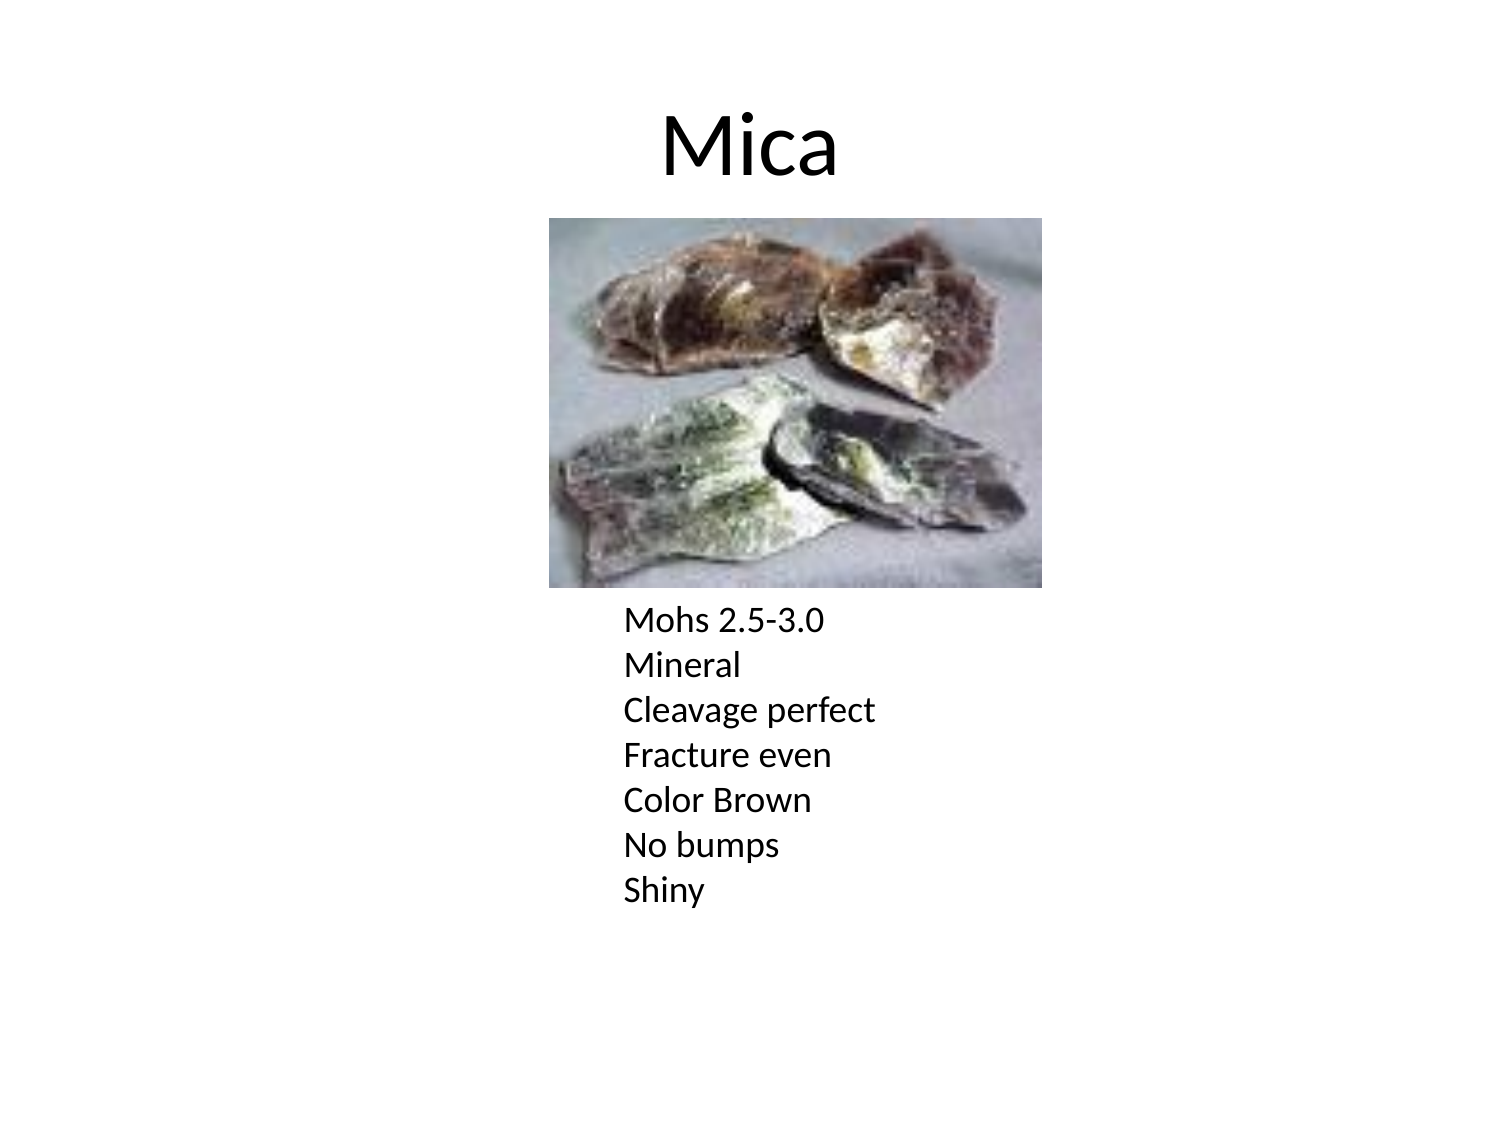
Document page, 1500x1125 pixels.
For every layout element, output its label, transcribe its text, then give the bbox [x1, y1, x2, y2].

picture [549, 217, 1042, 588]
title Mica [75, 45, 1425, 233]
text_box Mohs 2.5-3.0 Mineral Cleavage perfect Fracture even Color Brown No bumps Shiny [608, 596, 891, 918]
